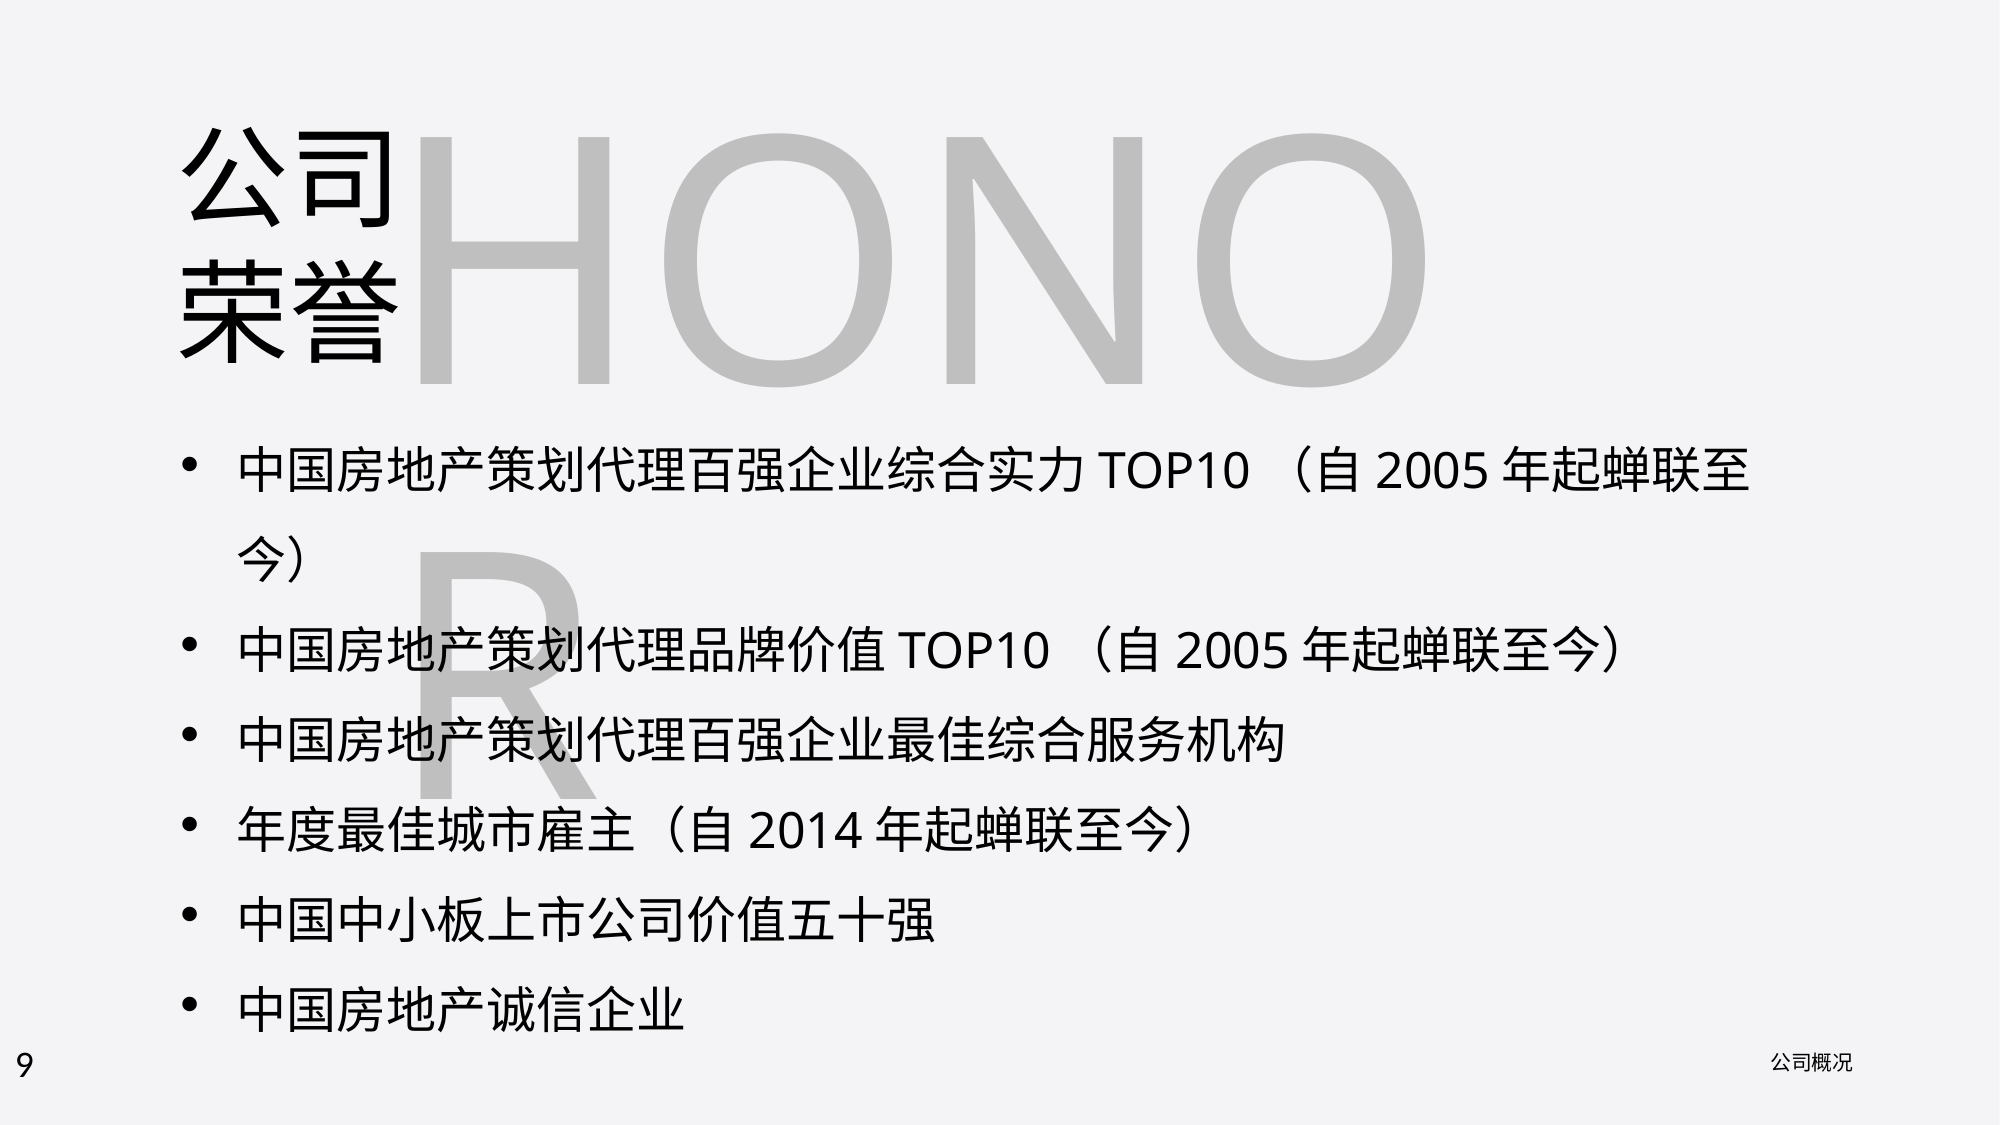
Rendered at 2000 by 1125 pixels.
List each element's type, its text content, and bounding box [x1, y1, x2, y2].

text_box 公司概况 [1728, 1041, 1896, 1083]
text_box 中国房地产策划代理百强企业综合实力TOP10（自2005年起蝉联至今） 中国房地产策划代理品牌价值TOP10（自2005年起蝉联至今） 中国房地产策划代理百强企业最佳综合服务机构 年度最佳城市雇主（自2014年起蝉联至今） 中国中小板上市公司价值五十强 中国房地产诚信企业 [165, 400, 1842, 1046]
slide_number 9 [0, 1033, 60, 1093]
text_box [76, 30, 1635, 466]
